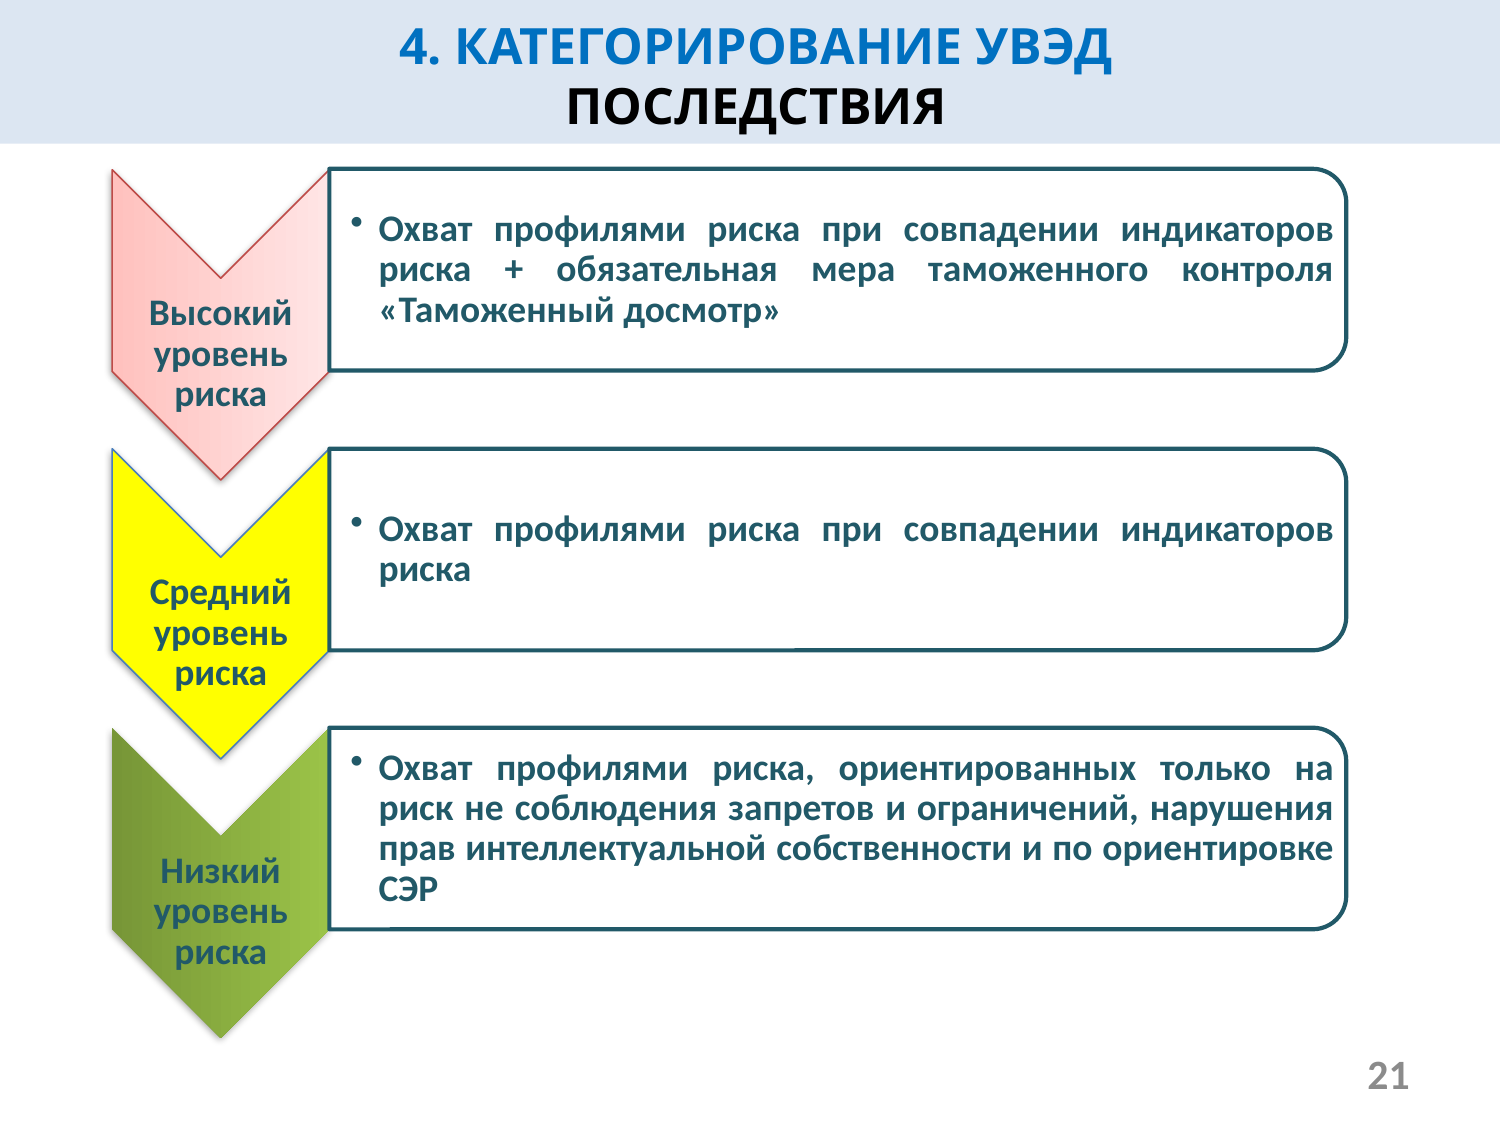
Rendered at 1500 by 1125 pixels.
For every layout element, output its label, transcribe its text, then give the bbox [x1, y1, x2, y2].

slide_number 21 [1074, 1042, 1425, 1103]
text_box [111, 168, 1347, 1040]
text_box [0, 0, 1500, 146]
text_box 4. КАТЕГОРИРОВАНИЕ УВЭД ПОСЛЕДСТВИЯ [29, 7, 1483, 142]
